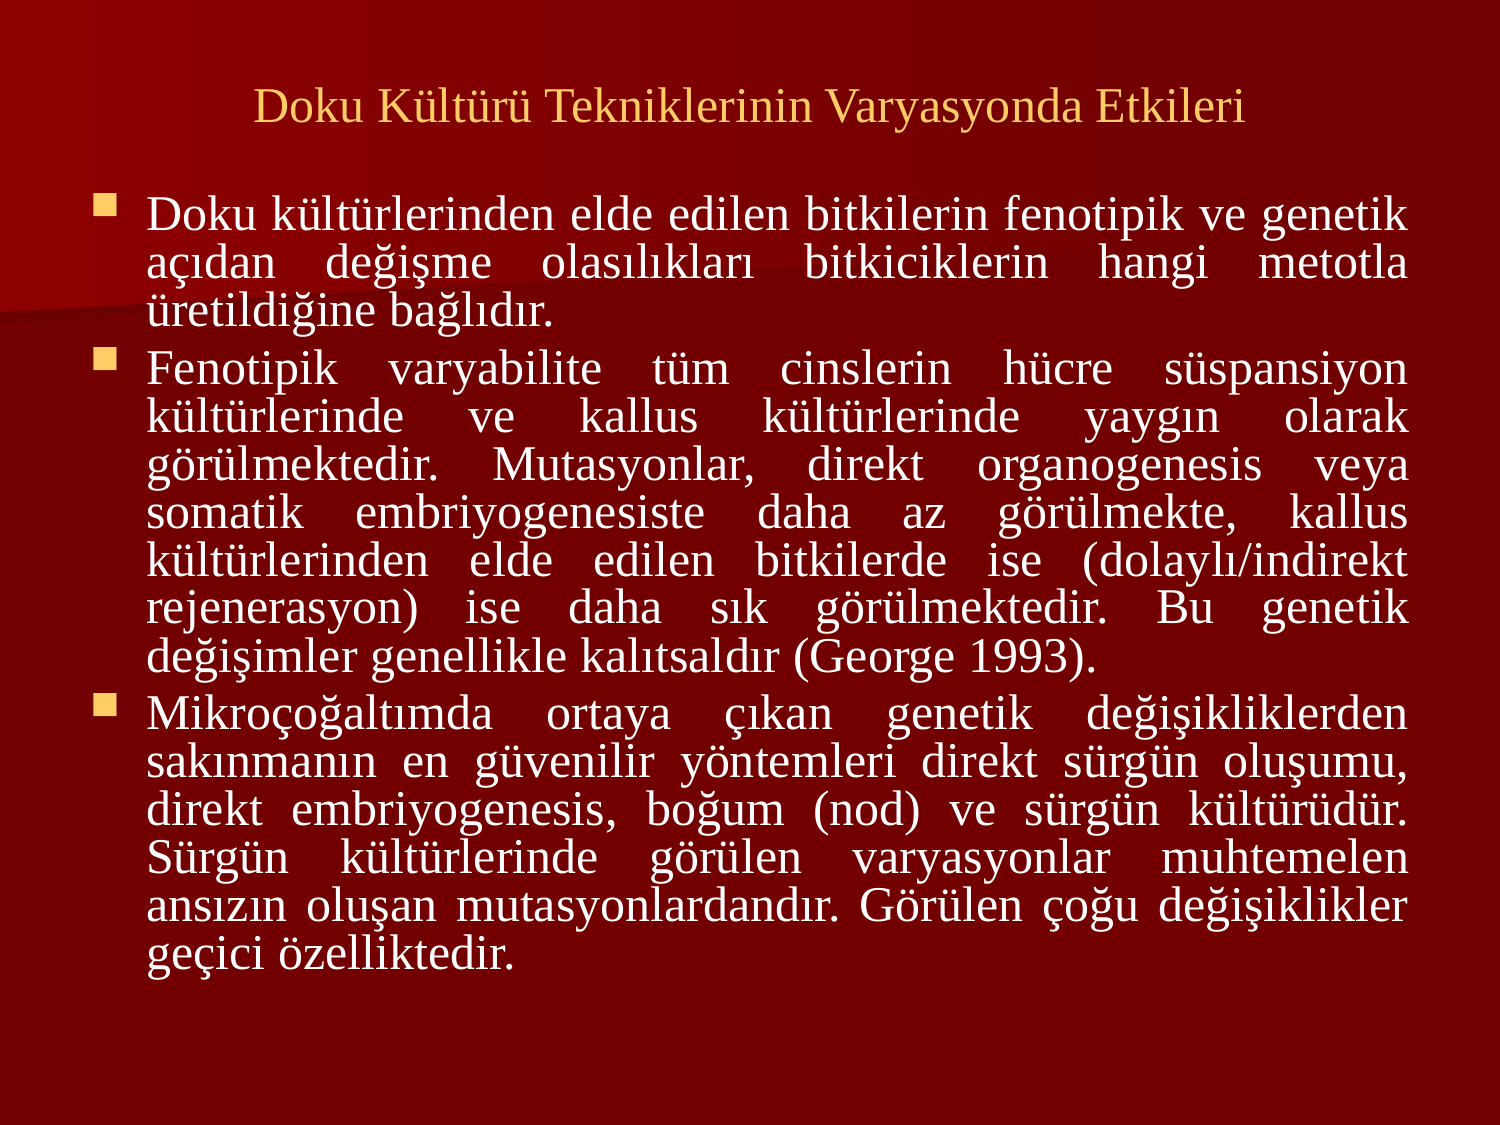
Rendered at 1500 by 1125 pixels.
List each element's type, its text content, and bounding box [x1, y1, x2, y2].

title Doku Kültürü Tekniklerinin Varyasyonda Etkileri [74, 44, 1426, 162]
list Doku kültürlerinden elde edilen bitkilerin fenotipik ve genetik açıdan değişme olasılıkları bitkiciklerin hangi metotla üretildiğine bağlıdır. Fenotipik varyabilite tüm cinslerin hücre süspansiyon kültürlerinde ve kallus kültürlerinde yaygın olarak görülmektedir. Mutasyonlar, direkt organogenesis veya somatik embriyogenesiste daha az görülmekte, kallus kültürlerinden elde edilen bitkilerde ise (dolaylı/indirekt rejenerasyon) ise daha sık görülmektedir. Bu genetik değişimler genellikle kalıtsaldır (George 1993). Mikroçoğaltımda ortaya çıkan genetik değişikliklerden sakınmanın en güvenilir yöntemleri direkt sürgün oluşumu, direkt embriyogenesis, boğum (nod) ve sürgün kültürüdür. Sürgün kültürlerinde görülen varyasyonlar muhtemelen ansızın oluşan mutasyonlardandır. Görülen çoğu değişiklikler geçici özelliktedir. [74, 184, 1426, 1001]
